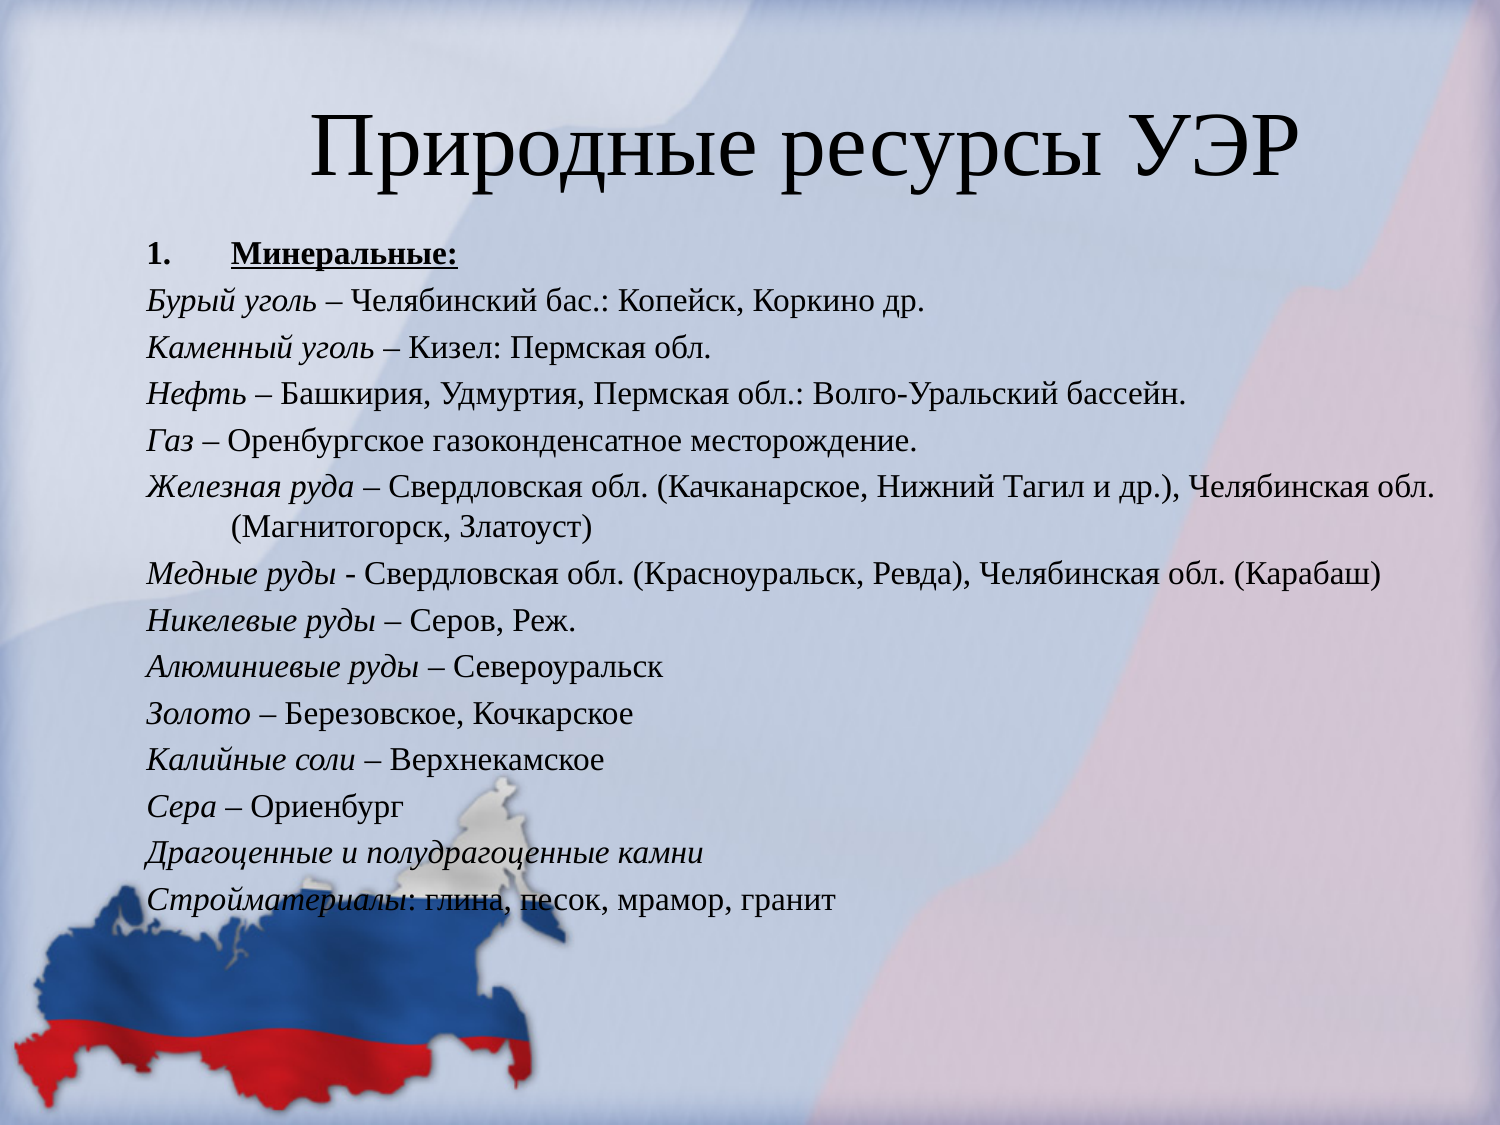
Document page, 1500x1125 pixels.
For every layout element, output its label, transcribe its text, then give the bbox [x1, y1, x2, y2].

list Минеральные: Бурый уголь – Челябинский бас.: Копейск, Коркино др. Каменный уголь – Кизел: Пермская обл. Нефть – Башкирия, Удмуртия, Пермская обл.: Волго-Уральский бассейн. Газ – Оренбургское газоконденсатное месторождение. Железная руда – Свердловская обл. (Качканарское, Нижний Тагил и др.), Челябинская обл. (Магнитогорск, Златоуст) Медные руды - Свердловская обл. (Красноуральск, Ревда), Челябинская обл. (Карабаш) Никелевые руды – Серов, Реж. Алюминиевые руды – Североуральск Золото – Березовское, Кочкарское Калийные соли – Верхнекамское Сера – Ориенбург Драгоценные и полудрагоценные камни Стройматериалы: глина, песок, мрамор, гранит [131, 223, 1482, 1006]
title Природные ресурсы УЭР [131, 44, 1482, 223]
picture [0, 0, 1500, 1125]
